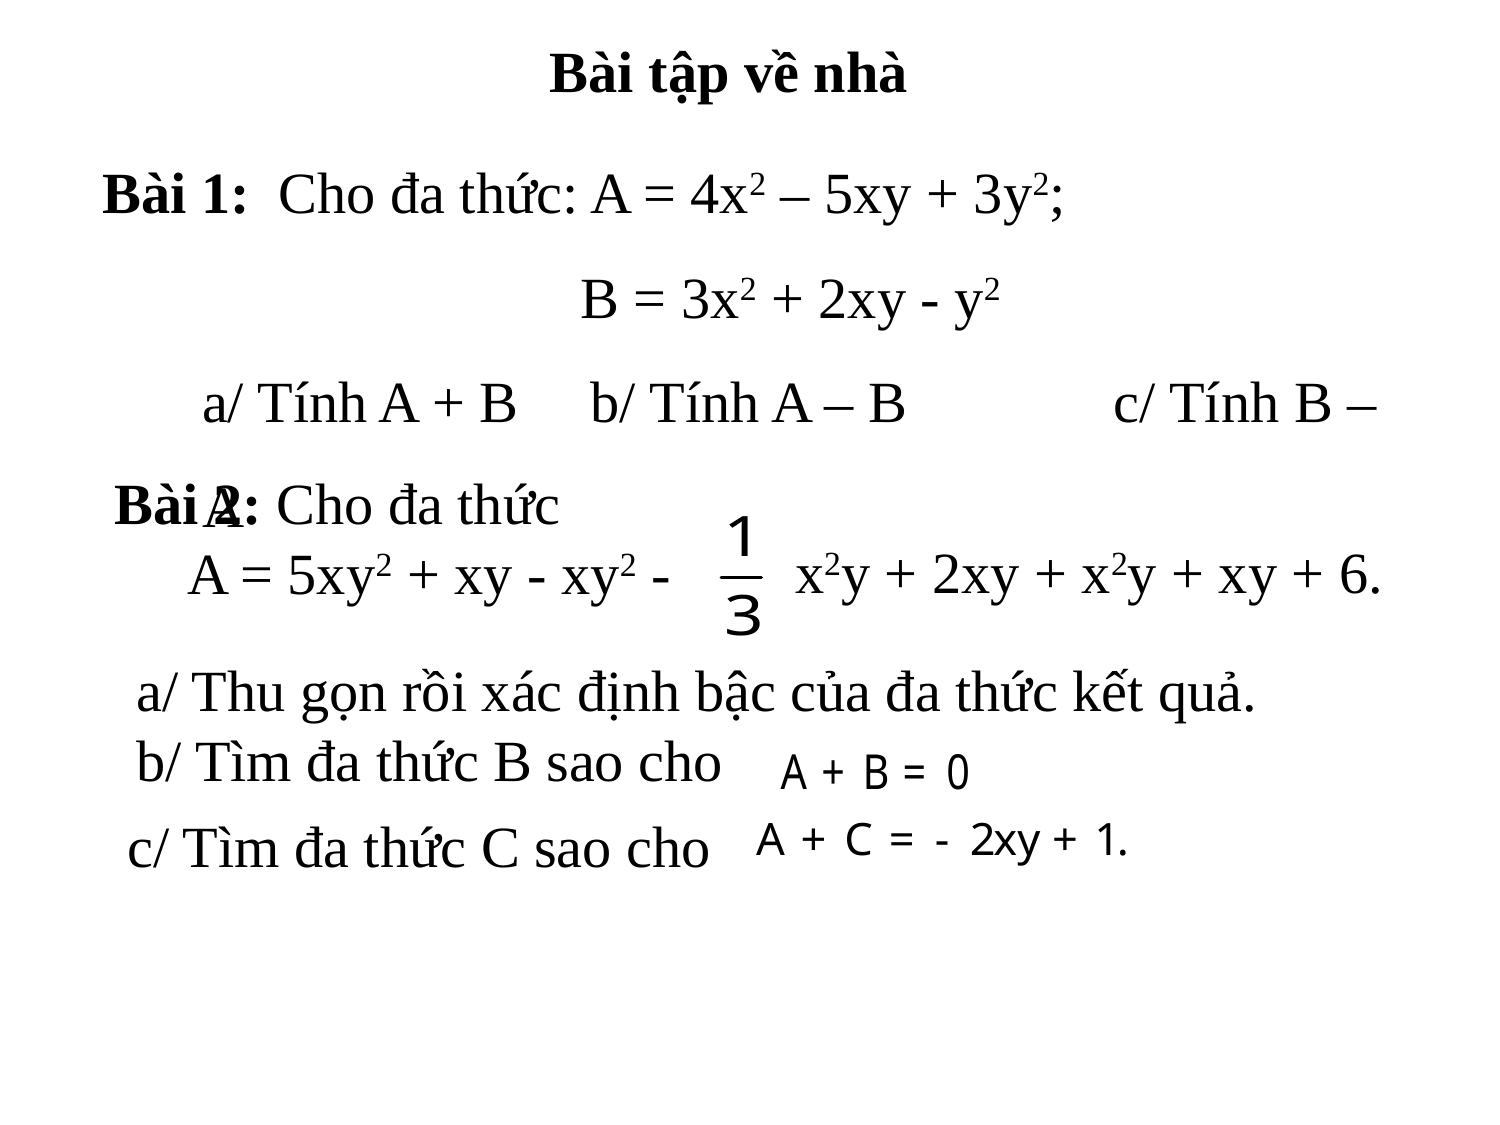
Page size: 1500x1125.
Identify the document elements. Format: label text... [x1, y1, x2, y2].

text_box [774, 744, 976, 802]
text_box a/ Thu gọn rồi xác định bậc của đa thức kết quả. b/ Tìm đa thức B sao cho [121, 645, 1273, 801]
text_box Bài 1: Cho đa thức: A = 4x2 – 5xy + 3y2; B = 3x2 + 2xy - y2 a/ Tính A + B b/ Tính A – B c/ Tính B – A [87, 112, 1413, 547]
text_box c/ Tìm đa thức C sao cho [104, 801, 774, 887]
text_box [749, 814, 1135, 875]
text_box Bài tập về nhà [447, 26, 1011, 112]
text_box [710, 492, 775, 648]
text_box x2y + 2xy + x2y + xy + 6. [780, 527, 1399, 613]
text_box Bài 2: Cho đa thức A = 5xy2 + xy - xy2 - [99, 458, 697, 614]
